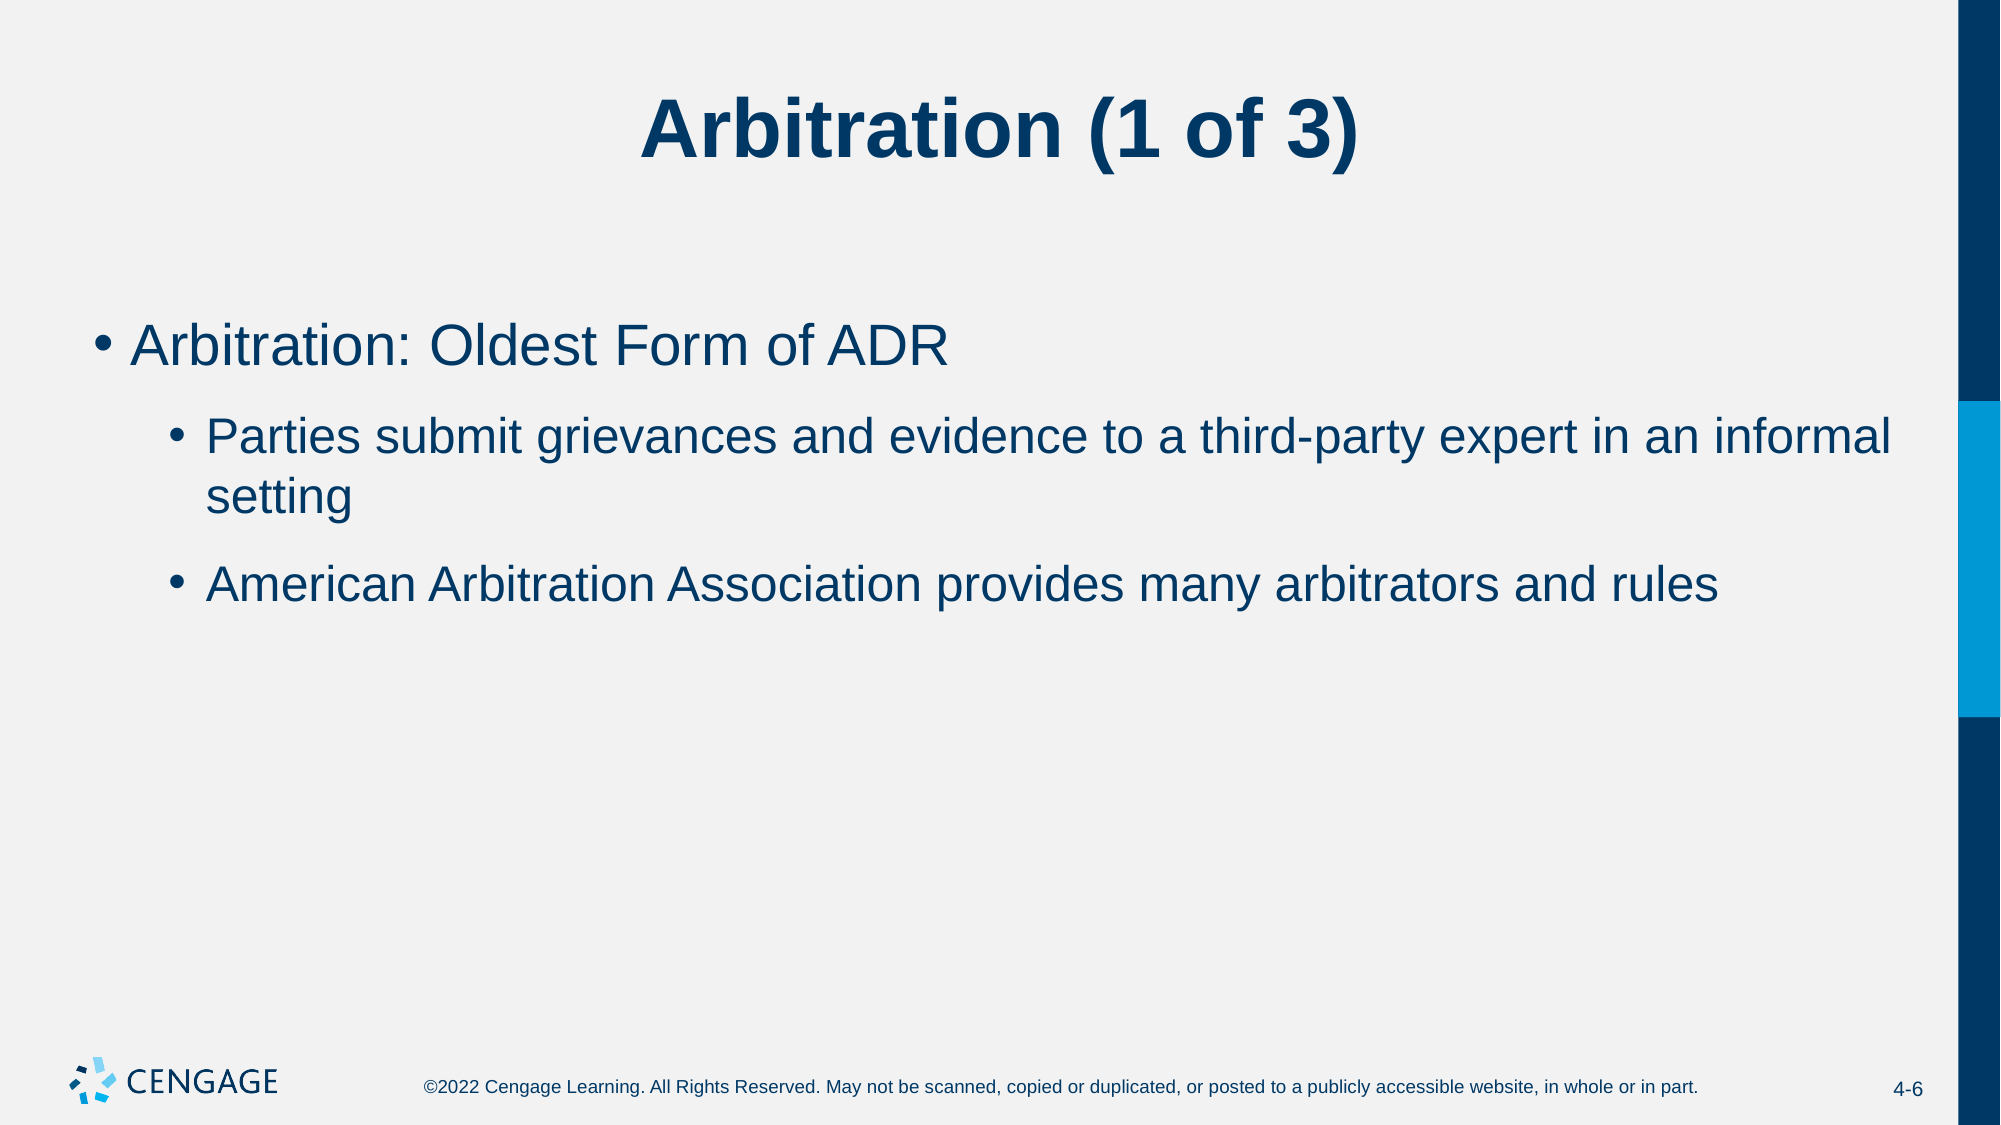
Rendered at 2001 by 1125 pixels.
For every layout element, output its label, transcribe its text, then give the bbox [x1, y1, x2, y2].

list Arbitration: Oldest Form of ADR Parties submit grievances and evidence to a third-party expert in an informal setting American Arbitration Association provides many arbitrators and rules [78, 299, 1923, 1014]
title Arbitration (1 of 3) [78, 77, 1923, 278]
picture [69, 1057, 277, 1104]
